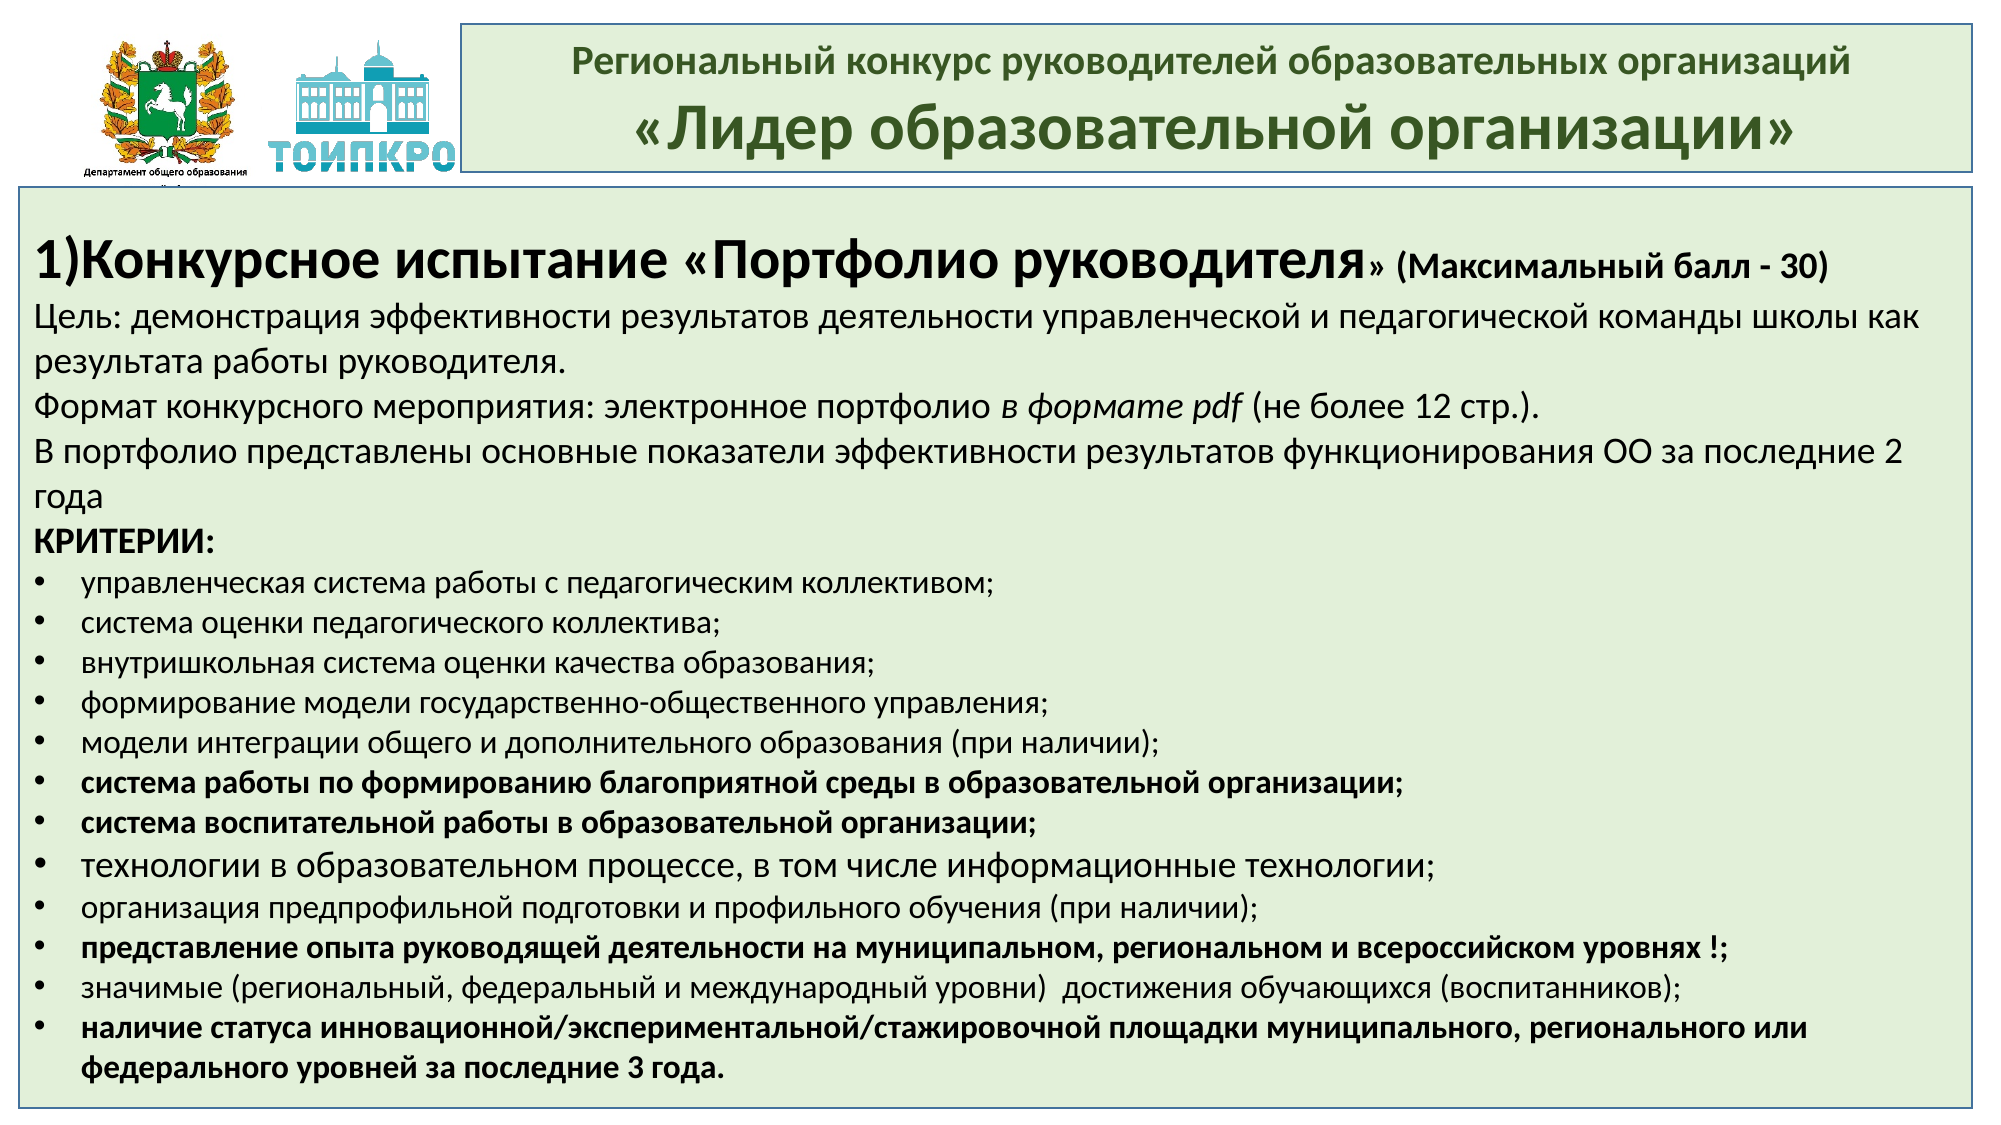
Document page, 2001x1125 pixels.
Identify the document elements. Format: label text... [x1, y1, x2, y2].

text_box 1)Конкурсное испытание «Портфолио руководителя» (Максимальный балл - 30) Цель: демонстрация эффективности результатов деятельности управленческой и педагогической команды школы как результата работы руководителя. Формат конкурсного мероприятия: электронное портфолио в формате pdf (не более 12 стр.). В портфолио представлены основные показатели эффективности результатов функционирования ОО за последние 2 года КРИТЕРИИ: управленческая система работы с педагогическим коллективом; система оценки педагогического коллектива; внутришкольная система оценки качества образования; формирование модели государственно-общественного управления; модели интеграции общего и дополнительного образования (при наличии); система работы по формированию благоприятной среды в образовательной организации; система воспитательной работы в образовательной организации; технологии в образовательном процессе, в том числе информационные технологии; организация предпрофильной подготовки и профильного обучения (при наличии); представление опыта руководящей деятельности на муниципальном, региональном и всероссийском уровнях !; значимые (региональный, федеральный и международный уровни) достижения обучающихся (воспитанников); наличие статуса инновационной/экспериментальной/стажировочной площадки муниципального, регионального или федерального уровней за последние 3 года. [18, 186, 1973, 1109]
text_box Региональный конкурс руководителей образовательных организаций «Лидер образовательной организации» [460, 23, 1973, 173]
picture [69, 23, 262, 200]
picture [268, 40, 455, 180]
